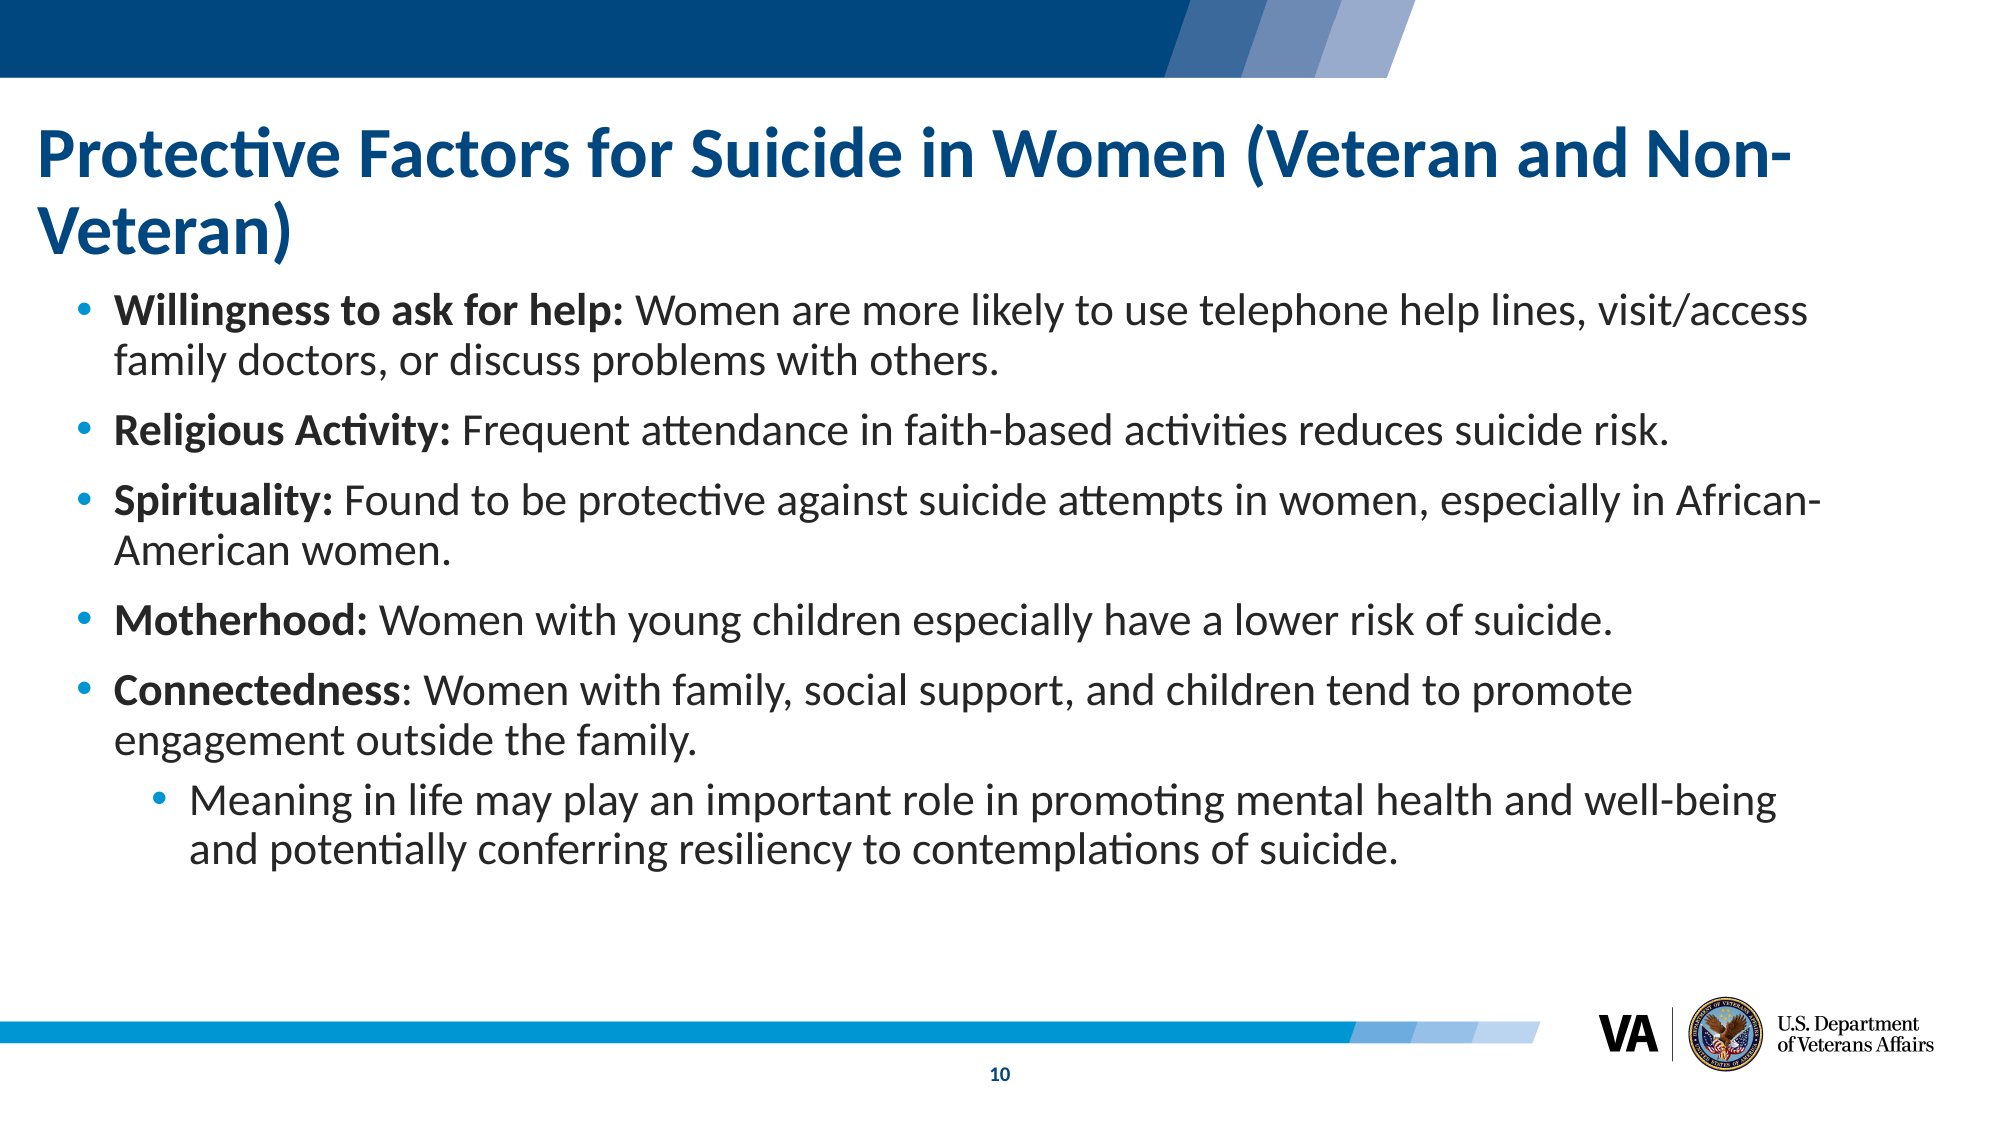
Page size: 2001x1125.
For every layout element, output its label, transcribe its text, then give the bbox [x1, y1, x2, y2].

title Protective Factors for Suicide in Women (Veteran and Non-Veteran) [22, 106, 1981, 279]
picture [0, 0, 2001, 1125]
list Willingness to ask for help: Women are more likely to use telephone help lines, visit/access family doctors, or discuss problems with others. Religious Activity: Frequent attendance in faith-based activities reduces suicide risk. Spirituality: Found to be protective against suicide attempts in women, especially in African-American women. Motherhood: Women with young children especially have a lower risk of suicide. Connectedness: Women with family, social support, and children tend to promote engagement outside the family. Meaning in life may play an important role in promoting mental health and well-being and potentially conferring resiliency to contemplations of suicide. [61, 278, 1863, 996]
slide_number 10 [774, 1042, 1225, 1103]
